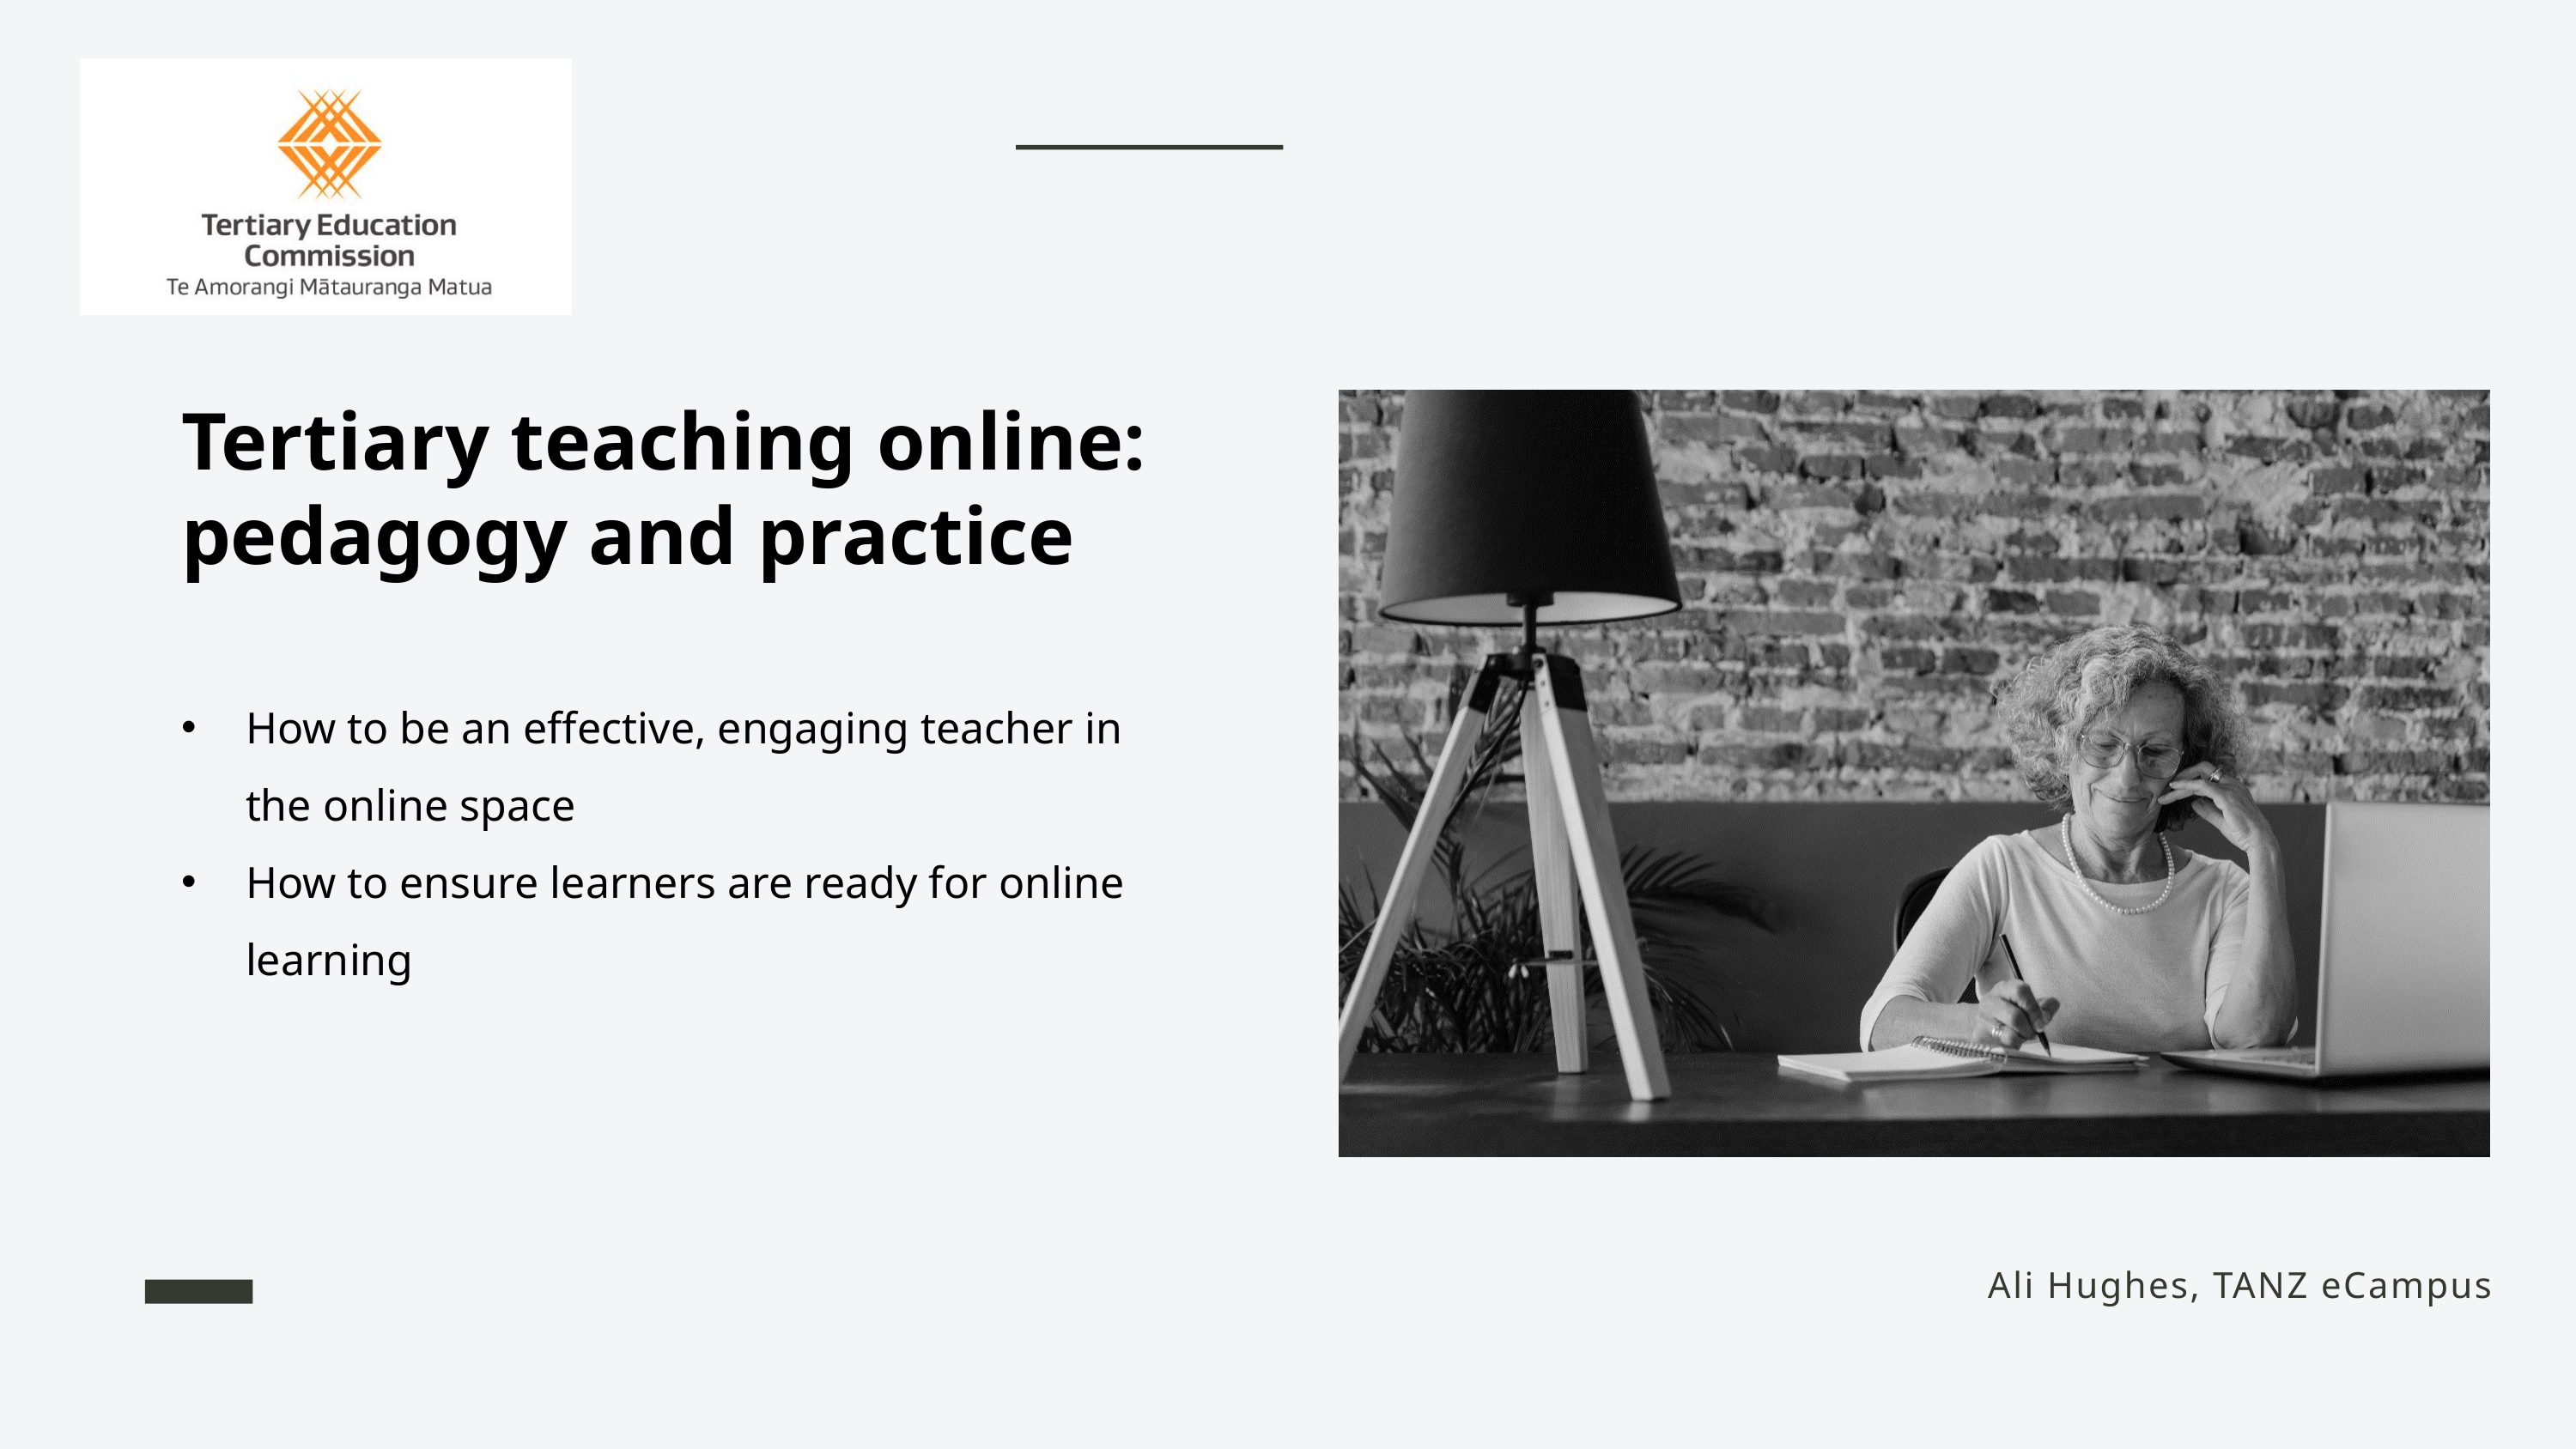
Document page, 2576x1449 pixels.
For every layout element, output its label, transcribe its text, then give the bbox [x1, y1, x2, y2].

picture [80, 58, 572, 315]
text_box [1016, 144, 1284, 150]
text_box Ali Hughes, TANZ eCampus [1545, 1245, 2493, 1306]
picture [1339, 390, 2490, 1157]
text_box [144, 1279, 253, 1304]
text_box Tertiary teaching online: pedagogy and practice How to be an effective, engaging teacher in the online space How to ensure learners are ready for online learning [181, 391, 1153, 1148]
